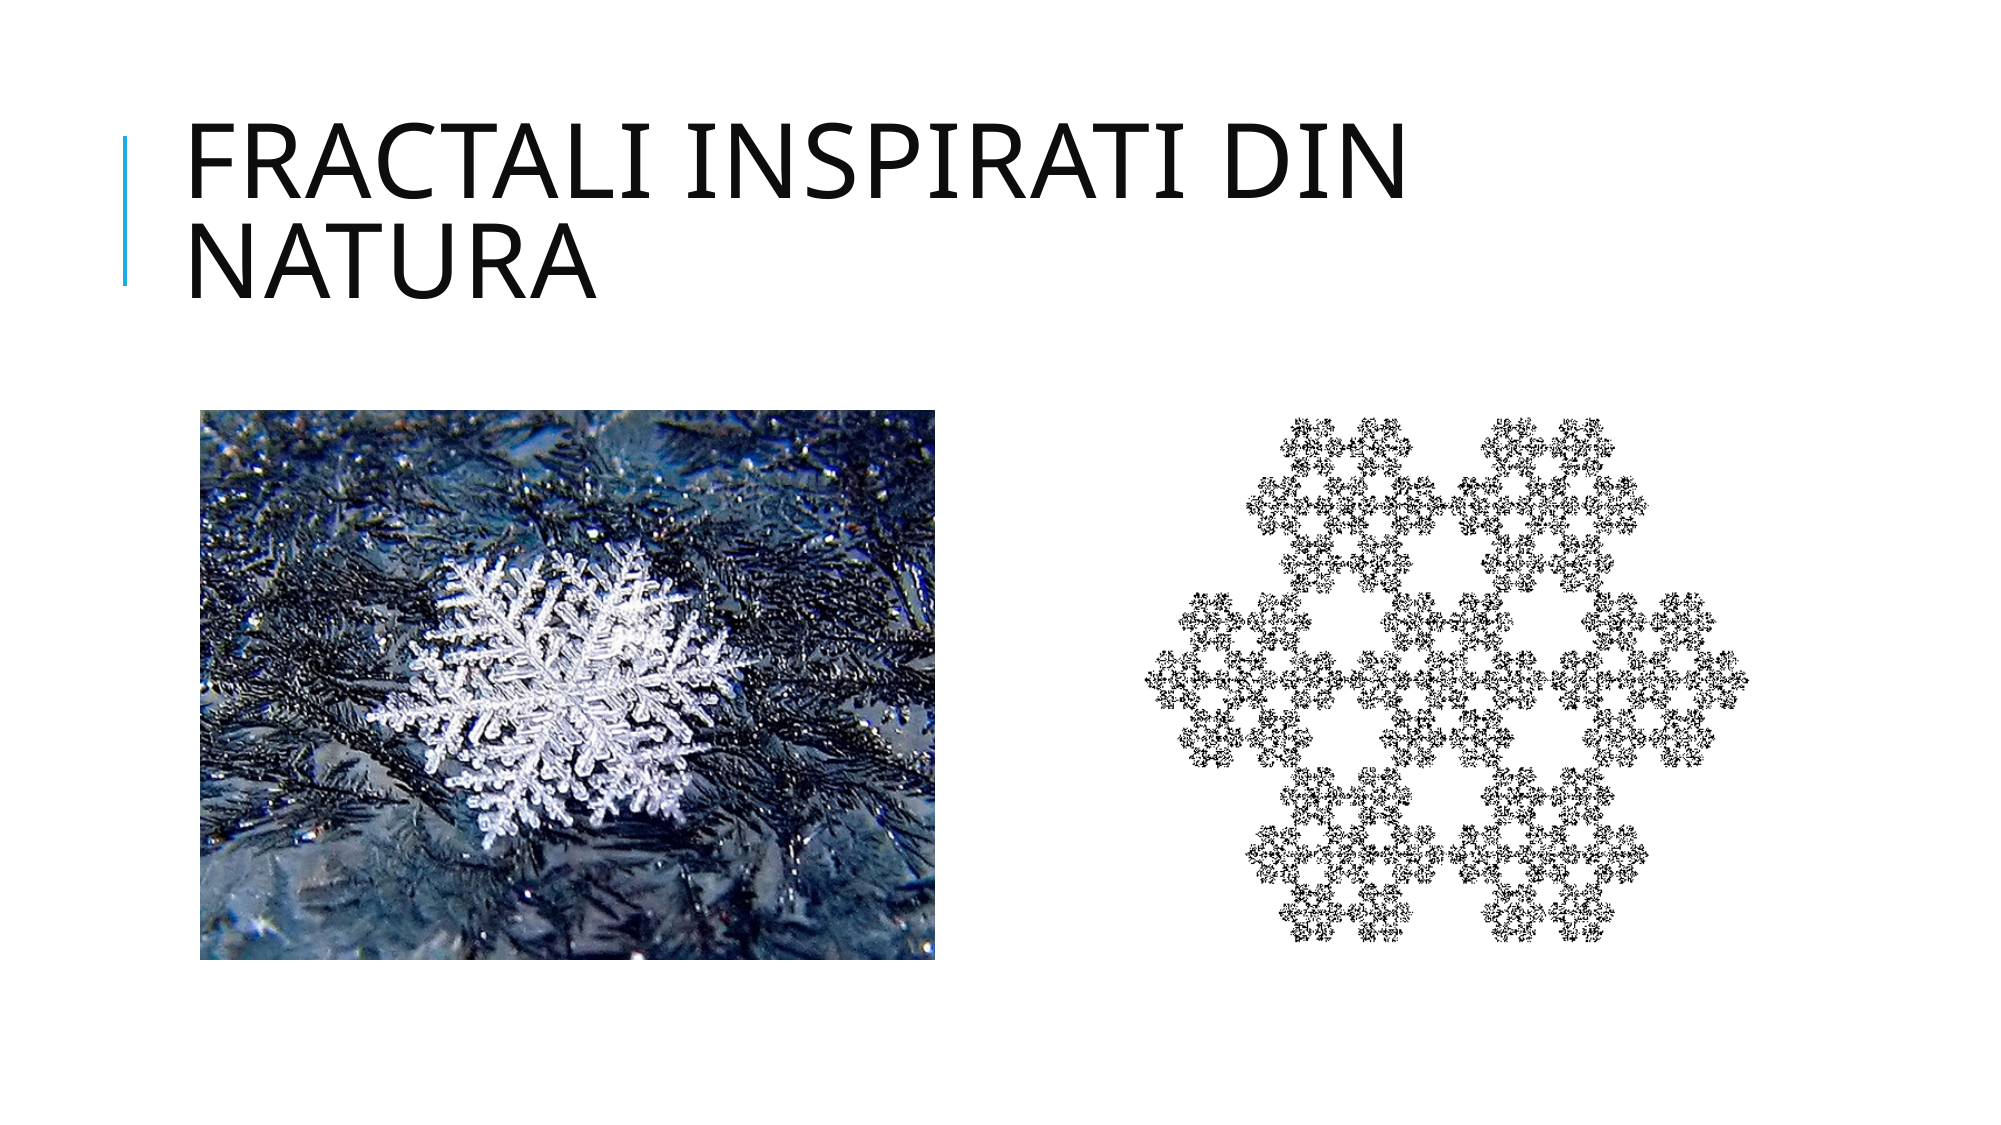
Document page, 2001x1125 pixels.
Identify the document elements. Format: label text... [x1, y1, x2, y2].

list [1132, 405, 1762, 955]
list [199, 410, 935, 960]
title Fractali inspirati din natura [168, 96, 1763, 342]
